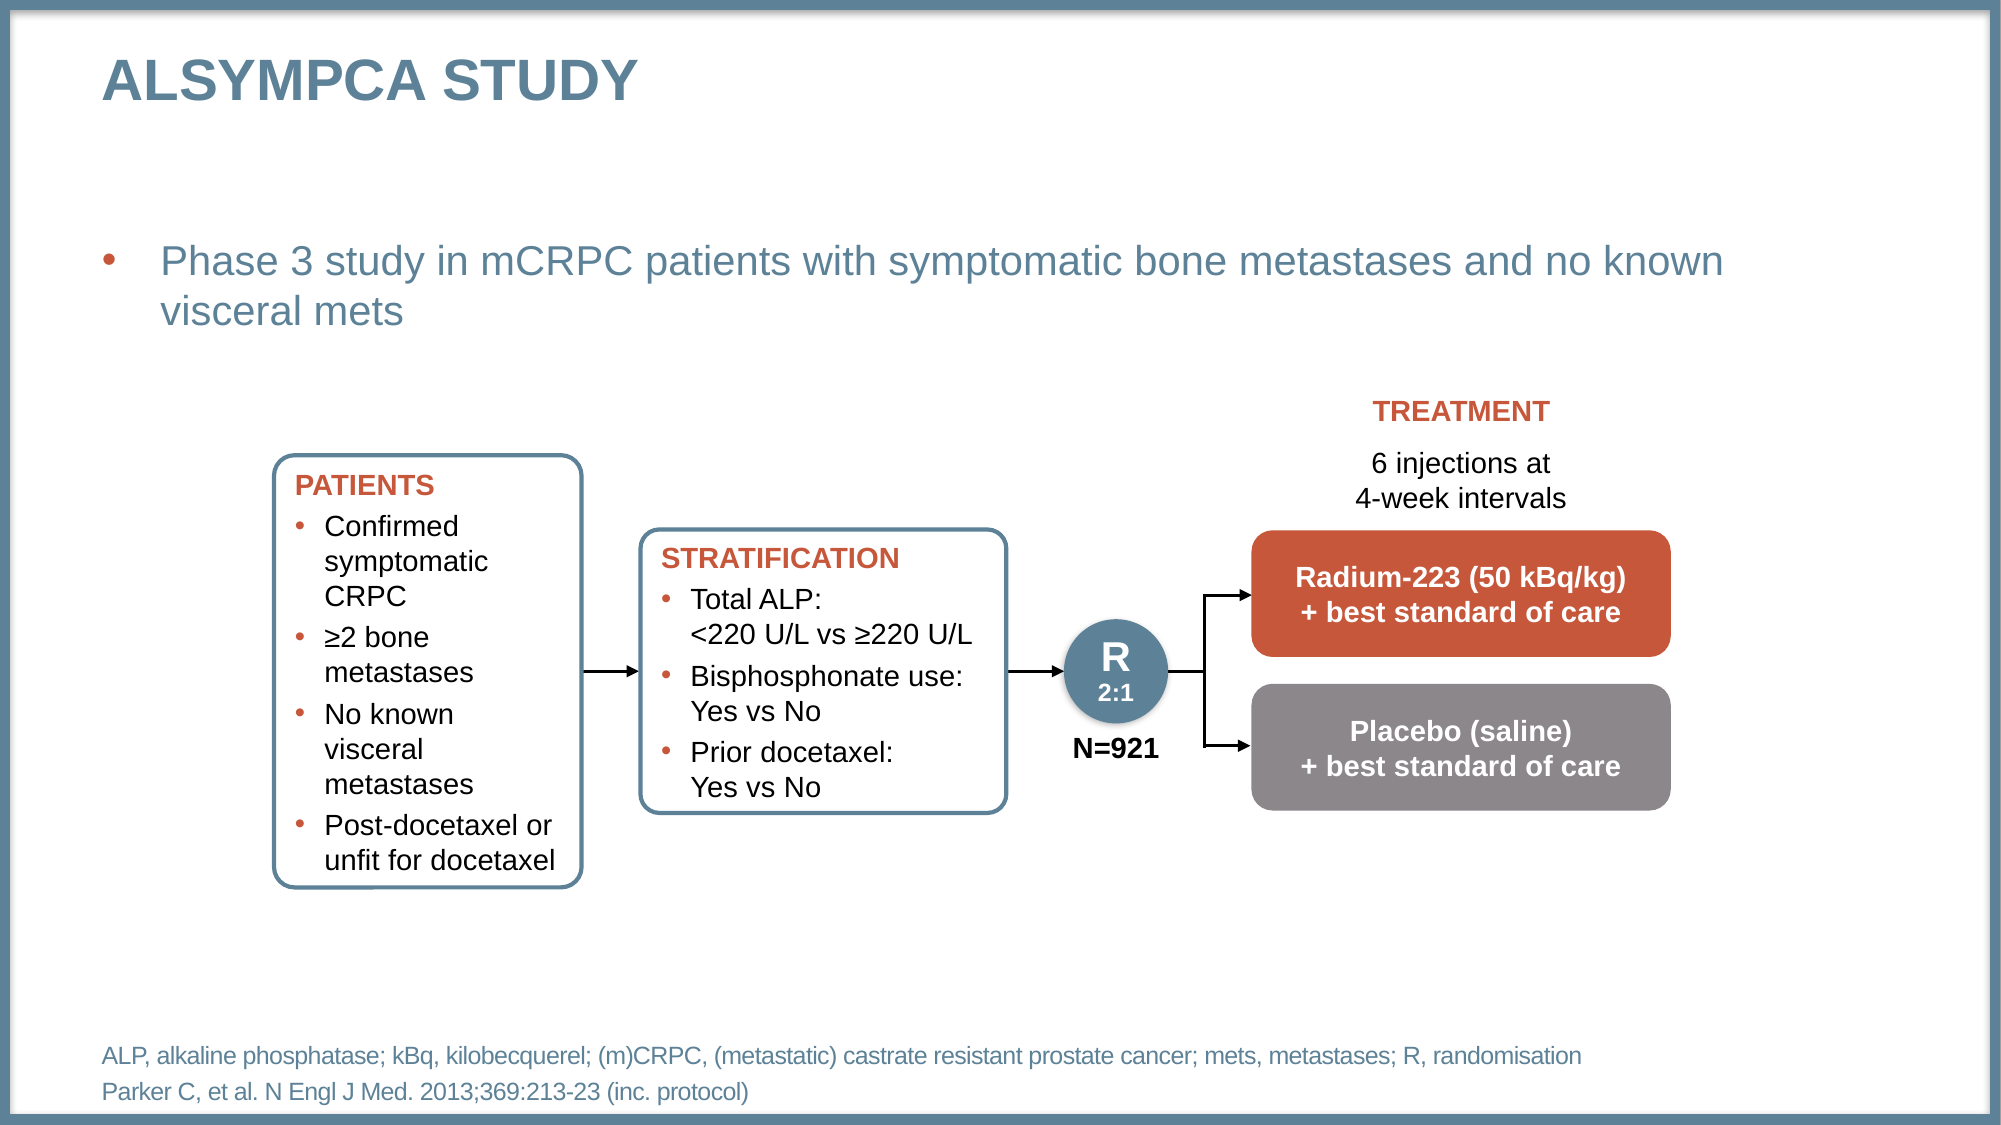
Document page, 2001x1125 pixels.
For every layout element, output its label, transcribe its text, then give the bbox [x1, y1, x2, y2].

text_box N=921 [1056, 729, 1175, 765]
title Alsympca study [101, 42, 1900, 185]
text_box Radium-223 (50 kBq/kg) + best standard of care [1251, 530, 1671, 657]
text_box TREATMENT 6 injections at 4-week intervals [1313, 391, 1609, 515]
text_box Placebo (saline) + best standard of care [1251, 683, 1671, 811]
list ALP, alkaline phosphatase; kBq, kilobecquerel; (m)CRPC, (metastatic) castrate resistant prostate cancer; mets, metastases; R, randomisation Parker C, et al. N Engl J Med. 2013;369:213-23 (inc. protocol) [101, 1042, 1772, 1103]
text_box PATIENTS Confirmed symptomatic CRPC ≥2 bone metastases No known visceral metastases Post-docetaxel or unfit for docetaxel [274, 455, 582, 888]
list Phase 3 study in mCRPC patients with symptomatic bone metastases and no known visceral mets [101, 233, 1901, 339]
text_box STRATIFICATION Total ALP: <220 U/L vs ≥220 U/L Bisphosphonate use: Yes vs No Prior docetaxel: Yes vs No [640, 529, 1007, 813]
text_box R 2:1 [1063, 618, 1169, 725]
